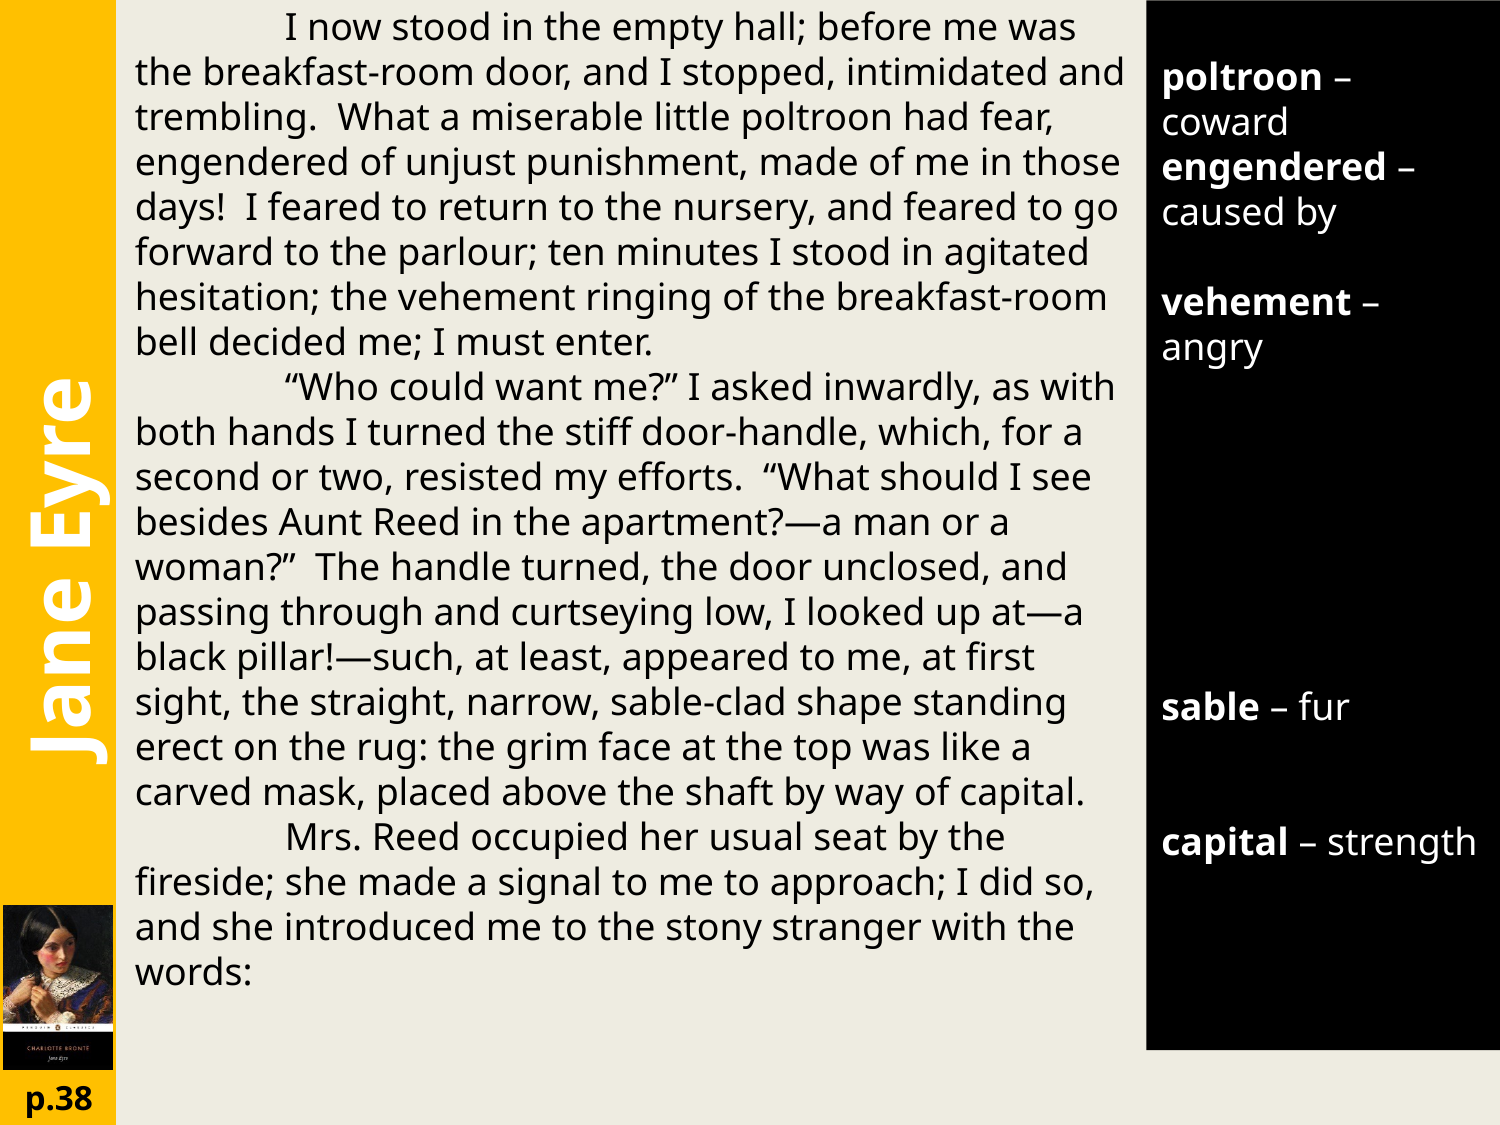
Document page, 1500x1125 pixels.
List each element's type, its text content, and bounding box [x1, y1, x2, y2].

text_box I now stood in the empty hall; before me was the breakfast-room door, and I stopped, intimidated and trembling. What a miserable little poltroon had fear, engendered of unjust punishment, made of me in those days! I feared to return to the nursery, and feared to go forward to the parlour; ten minutes I stood in agitated hesitation; the vehement ringing of the breakfast-room bell decided me; I must enter. “Who could want me?” I asked inwardly, as with both hands I turned the stiff door-handle, which, for a second or two, resisted my efforts. “What should I see besides Aunt Reed in the apartment?—a man or a woman?” The handle turned, the door unclosed, and passing through and curtseying low, I looked up at—a black pillar!—such, at least, appeared to me, at first sight, the straight, narrow, sable-clad shape standing erect on the rug: the grim face at the top was like a carved mask, placed above the shaft by way of capital. Mrs. Reed occupied her usual seat by the fireside; she made a signal to me to approach; I did so, and she introduced me to the stony stranger with the words: [120, 0, 1143, 1001]
text_box p.38 [0, 1069, 148, 1125]
text_box poltroon – coward engendered – caused by vehement – angry sable – fur capital – strength [1146, 0, 1500, 1051]
text_box Jane Eyre [0, 4, 115, 906]
picture [3, 905, 114, 1070]
